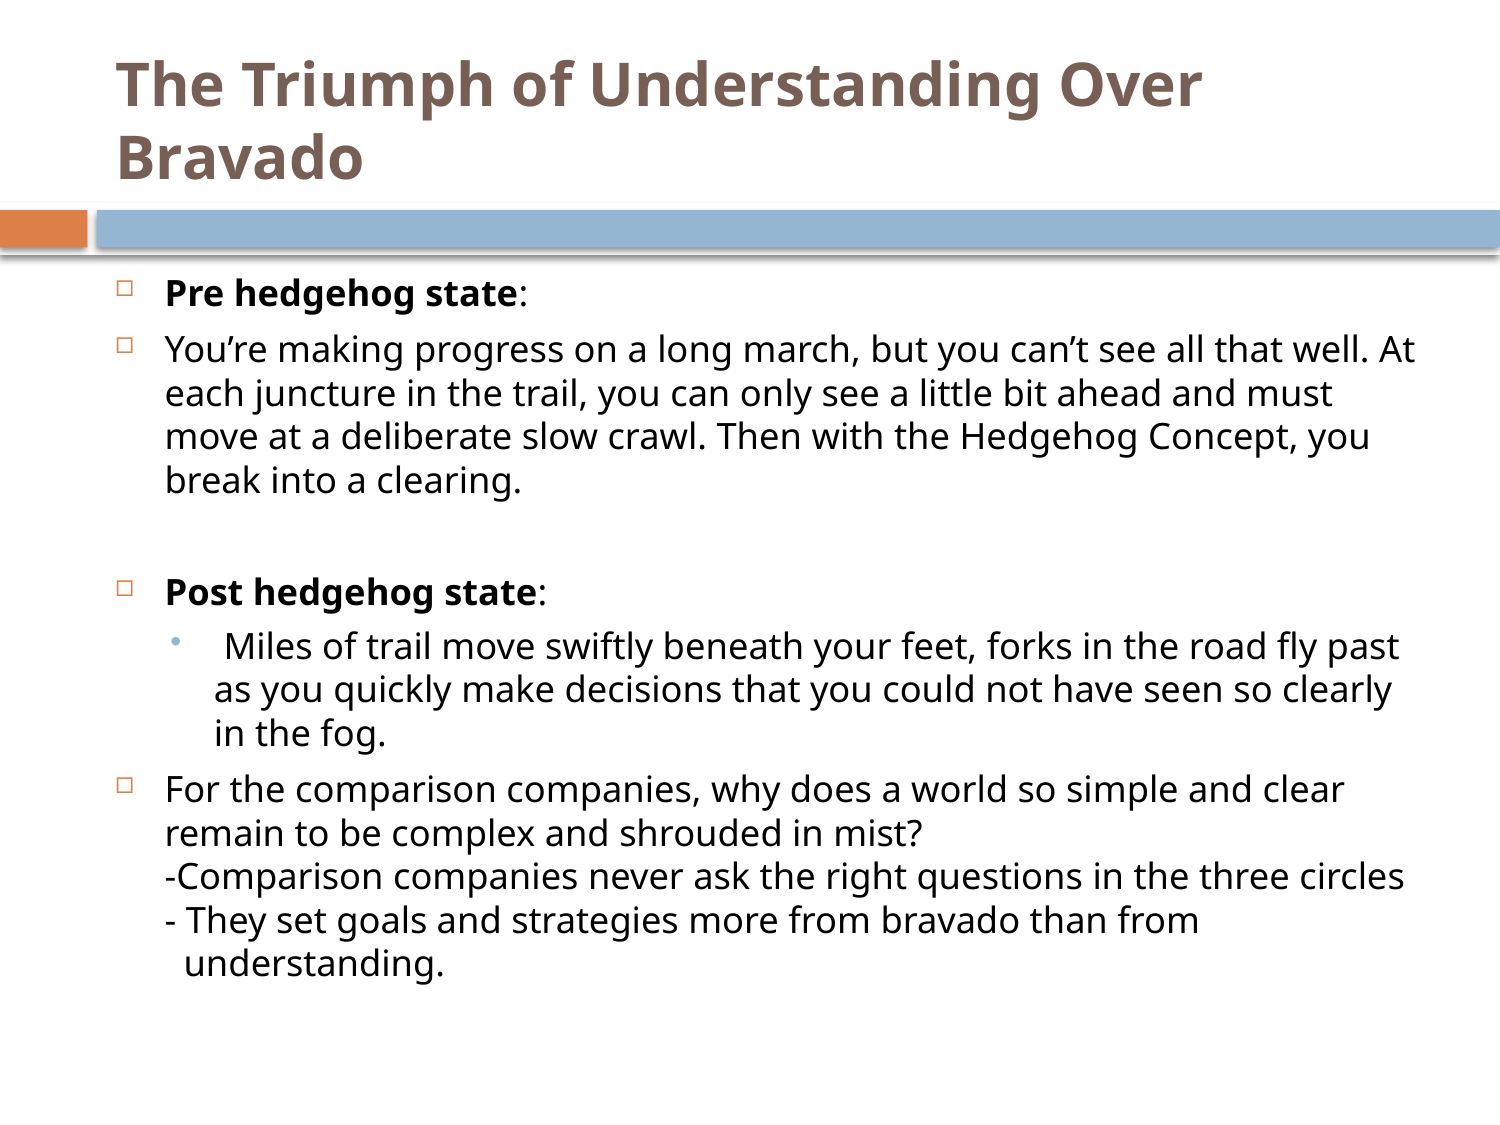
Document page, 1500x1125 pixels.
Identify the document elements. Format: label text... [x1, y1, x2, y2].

title The Triumph of Understanding Over Bravado [100, 37, 1438, 200]
list Pre hedgehog state: You’re making progress on a long march, but you can’t see all that well. At each juncture in the trail, you can only see a little bit ahead and must move at a deliberate slow crawl. Then with the Hedgehog Concept, you break into a clearing. Post hedgehog state: Miles of trail move swiftly beneath your feet, forks in the road fly past as you quickly make decisions that you could not have seen so clearly in the fog. For the comparison companies, why does a world so simple and clear remain to be complex and shrouded in mist? -Comparison companies never ask the right questions in the three circles - They set goals and strategies more from bravado than from understanding. [100, 262, 1438, 1000]
